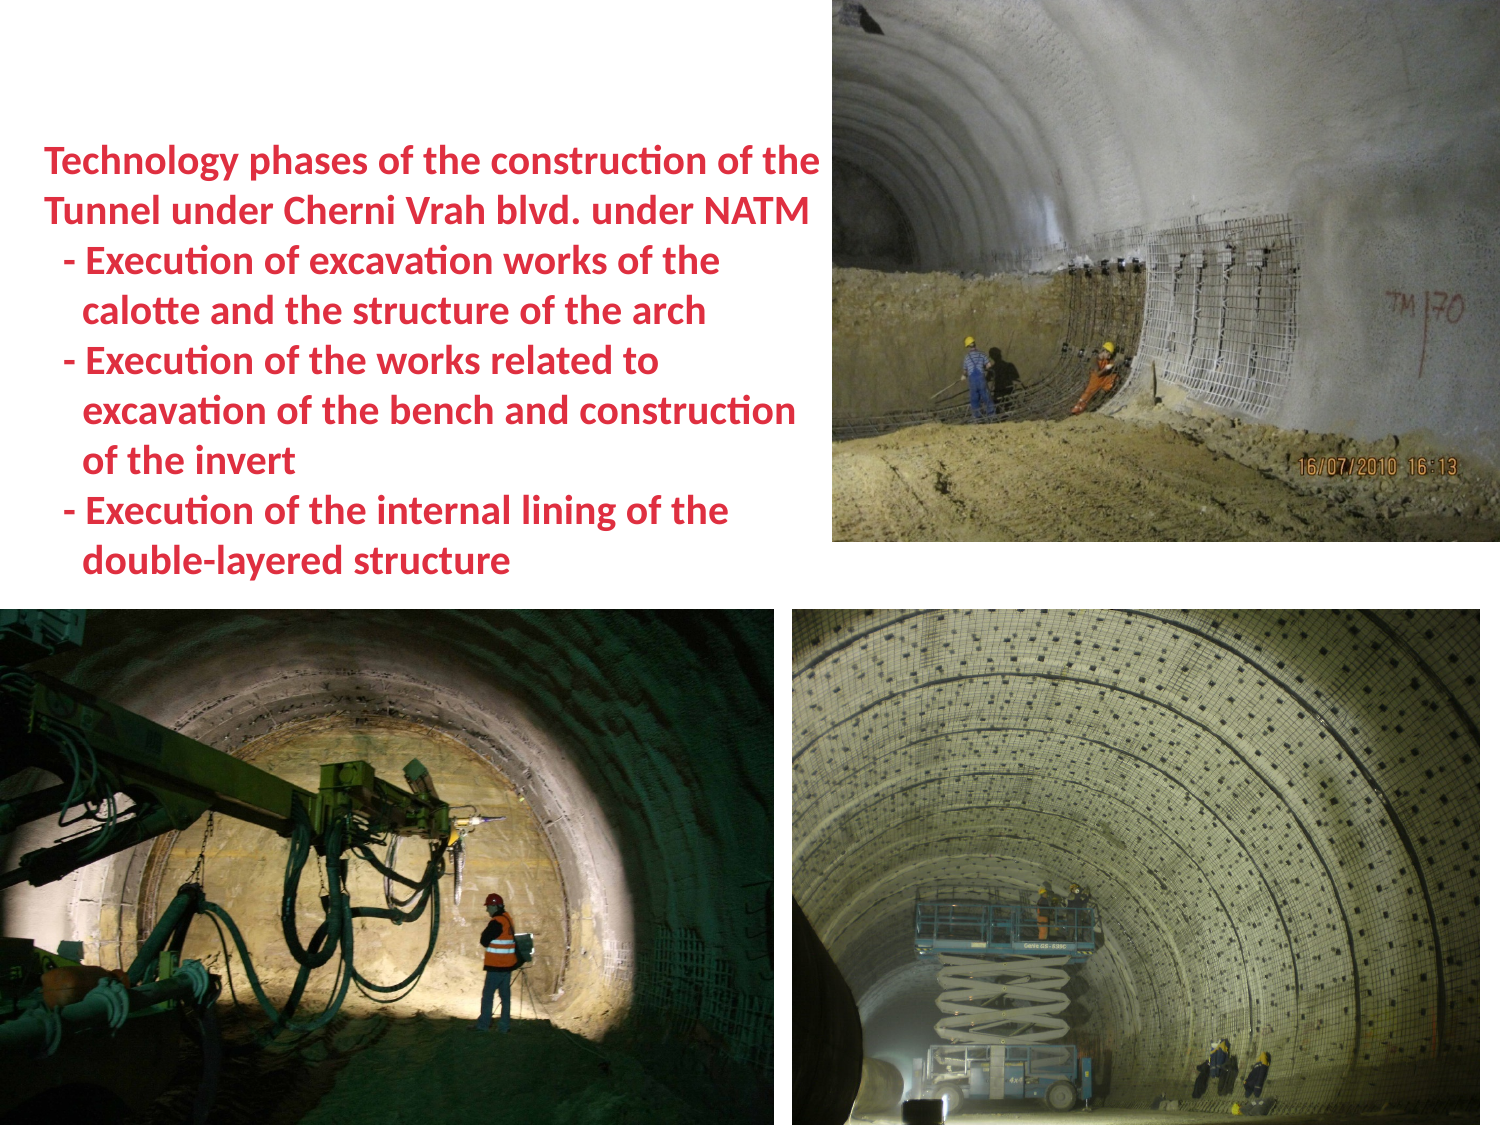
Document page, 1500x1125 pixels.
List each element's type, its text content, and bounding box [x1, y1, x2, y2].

picture [792, 609, 1481, 1125]
text_box Technology phases of the construction of the Tunnel under Cherni Vrah blvd. under NATM - Execution of excavation works of the calotte and the structure of the arch - Execution of the works related to excavation of the bench and construction of the invert - Execution of the internal lining of the double-layered structure [29, 125, 1199, 641]
picture [832, 0, 1500, 542]
picture [0, 609, 774, 1125]
